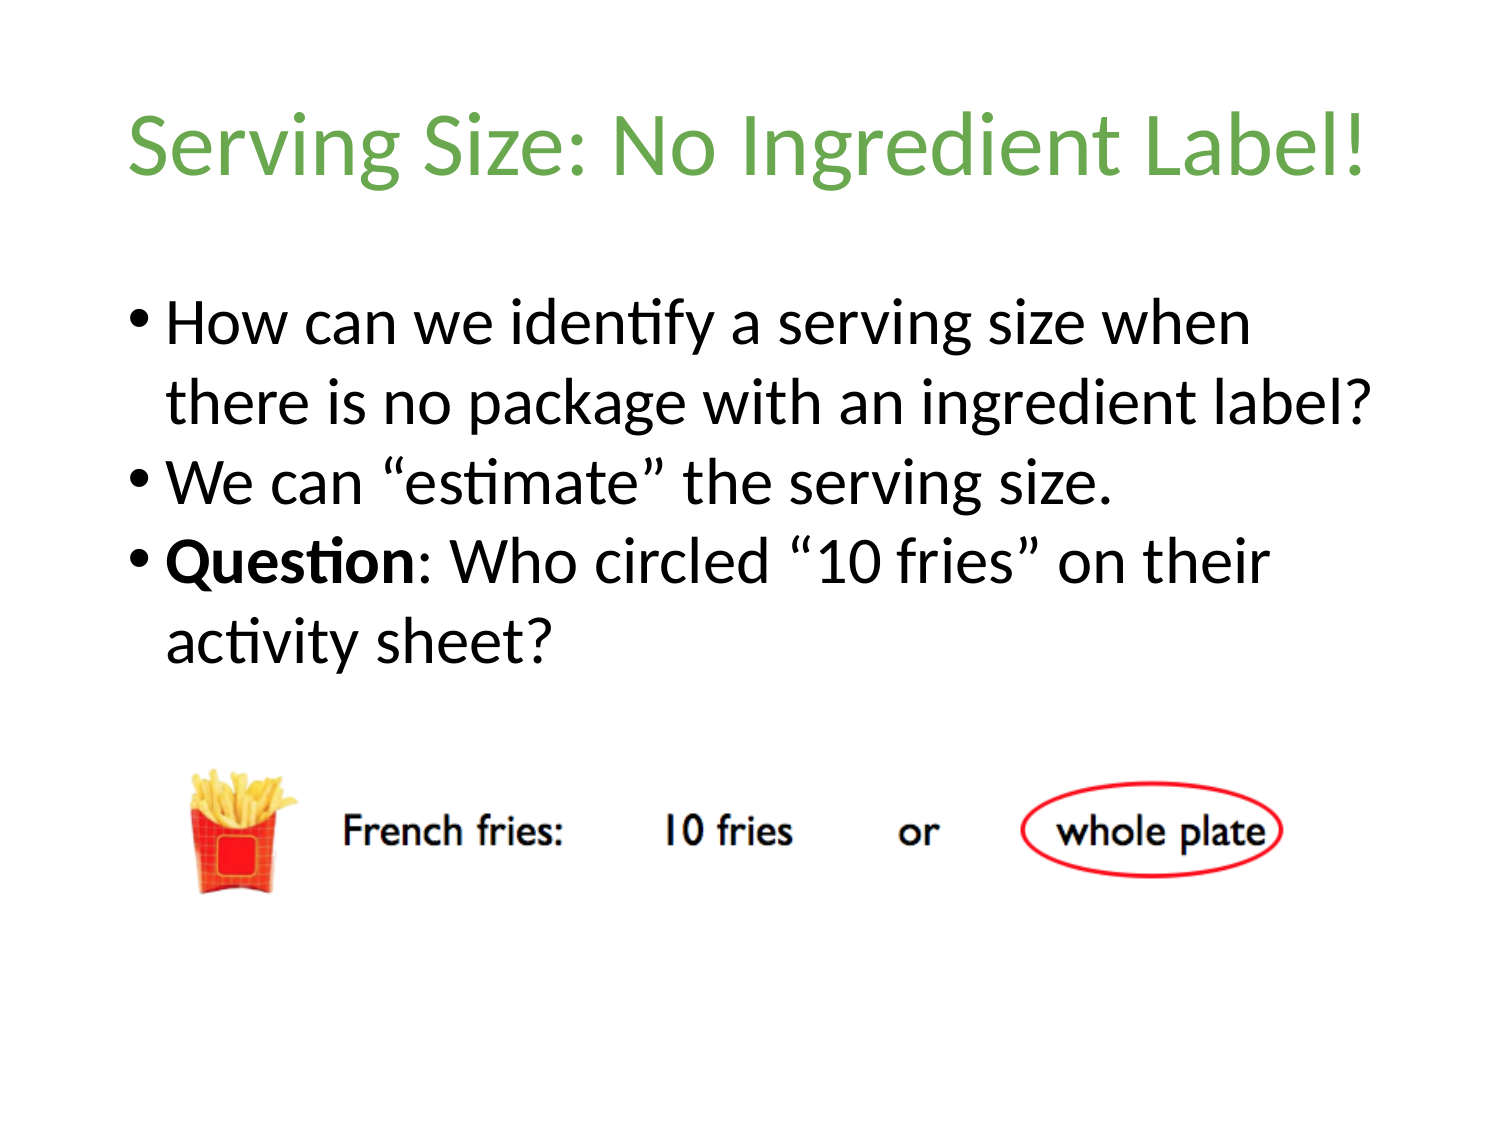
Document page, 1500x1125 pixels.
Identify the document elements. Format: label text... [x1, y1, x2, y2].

list How can we identify a serving size when there is no package with an ingredient label? We can “estimate” the serving size. Question: Who circled “10 fries” on their activity sheet? [75, 262, 1425, 1005]
picture [156, 768, 1293, 904]
title Serving Size: No Ingredient Label! [75, 45, 1425, 233]
